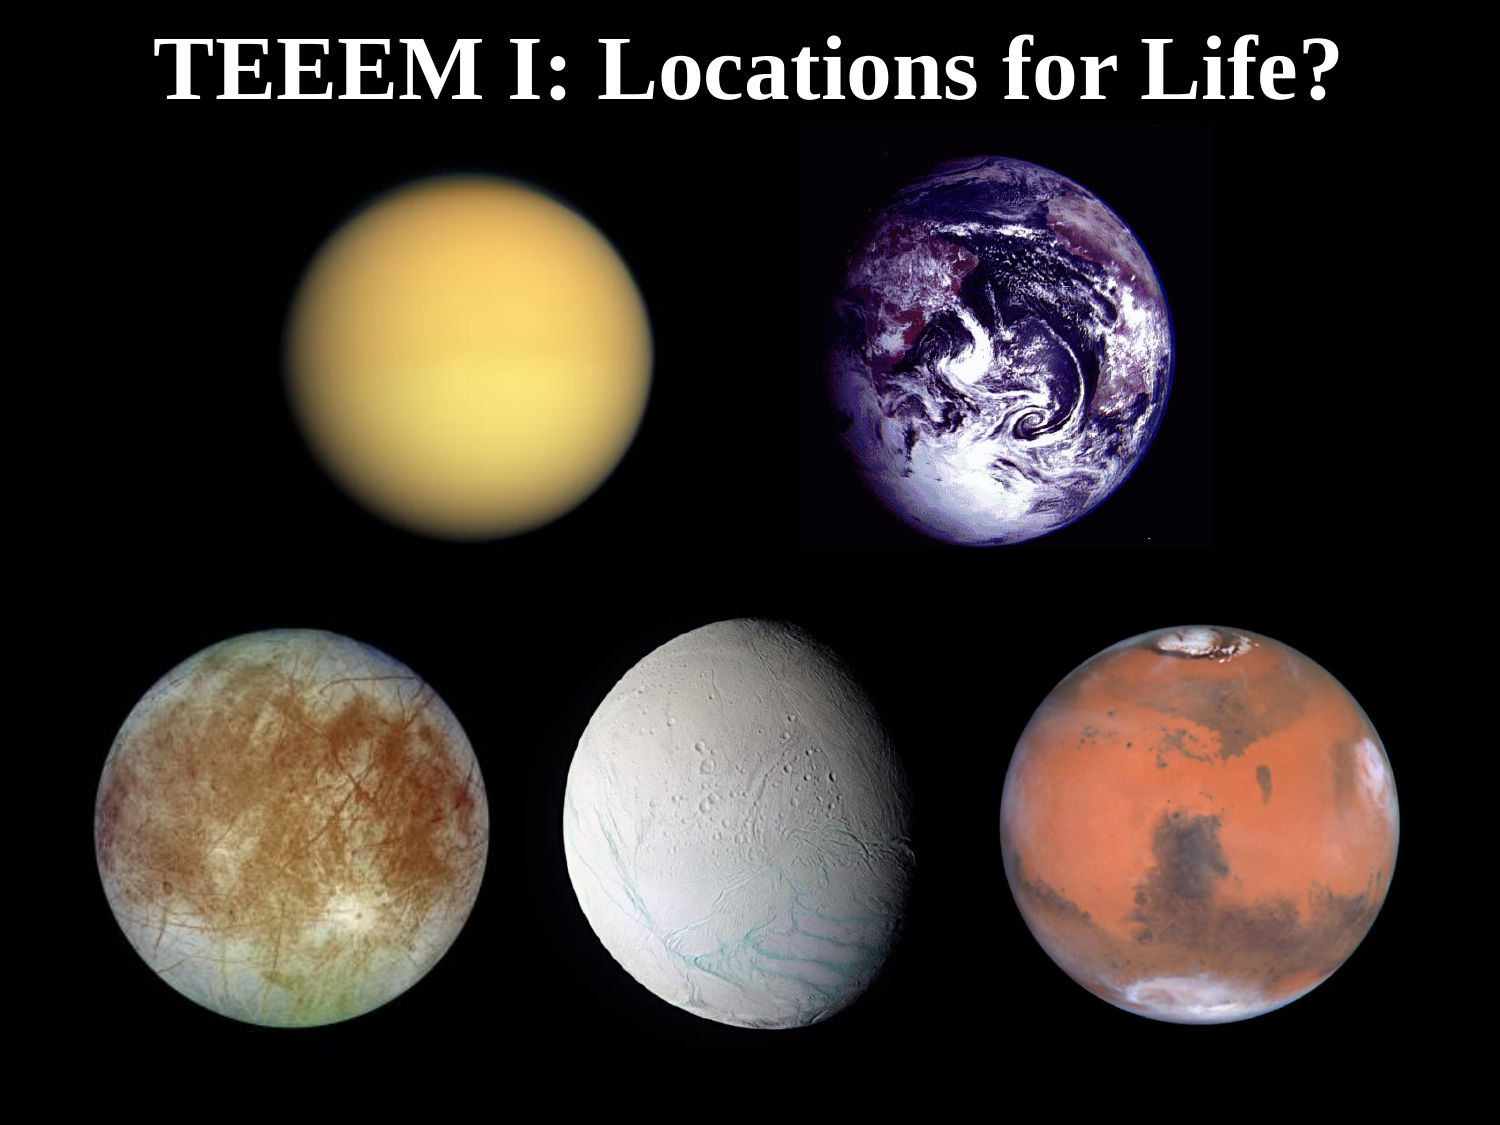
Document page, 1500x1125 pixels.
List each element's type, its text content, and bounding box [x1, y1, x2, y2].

picture [74, 12, 1476, 1101]
text_box TEEEM I: Locations for Life? [112, 0, 1388, 125]
